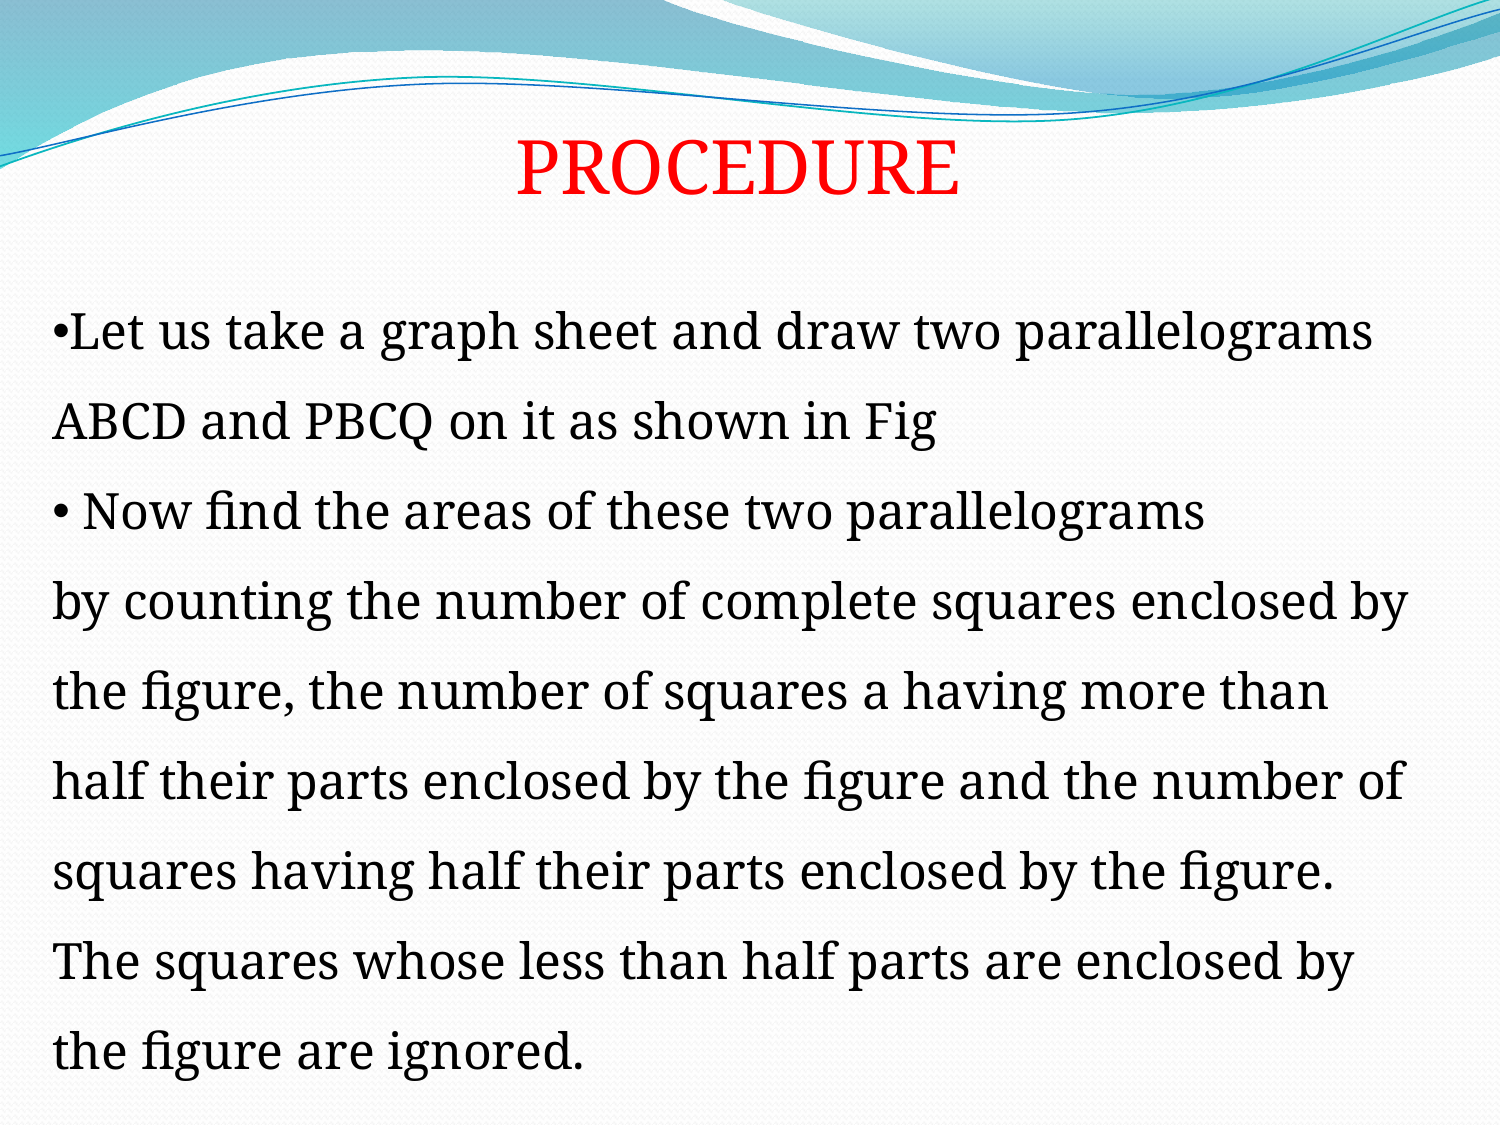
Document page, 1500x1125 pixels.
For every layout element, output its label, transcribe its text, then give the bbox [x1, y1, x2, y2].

text_box Let us take a graph sheet and draw two parallelograms ABCD and PBCQ on it as shown in Fig Now find the areas of these two parallelograms by counting the number of complete squares enclosed by the figure, the number of squares a having more than half their parts enclosed by the figure and the number of squares having half their parts enclosed by the figure. The squares whose less than half parts are enclosed by the figure are ignored. [37, 262, 1425, 1125]
text_box PROCEDURE [500, 112, 977, 218]
